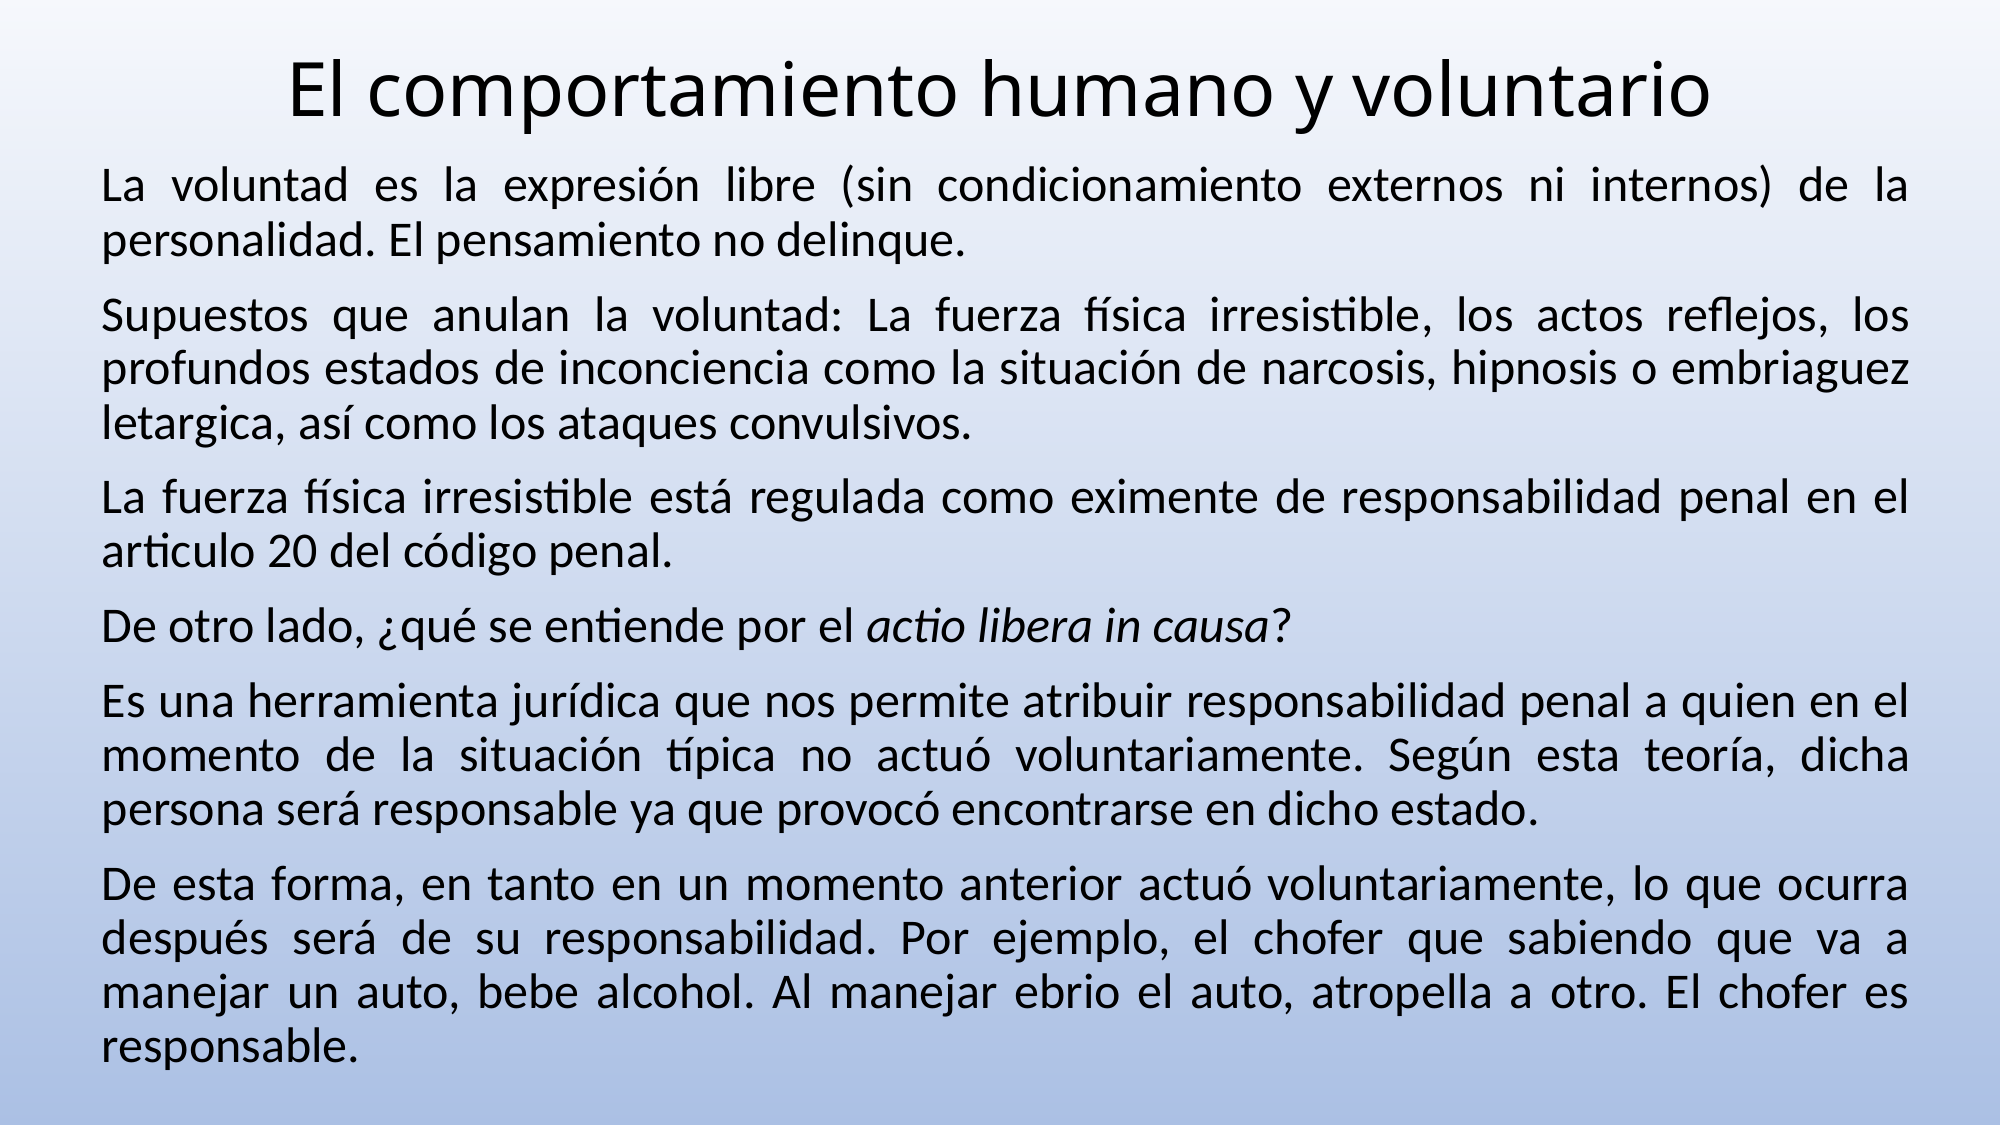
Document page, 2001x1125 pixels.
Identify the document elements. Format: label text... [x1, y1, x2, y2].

list La voluntad es la expresión libre (sin condicionamiento externos ni internos) de la personalidad. El pensamiento no delinque. [86, 151, 1927, 280]
title El comportamiento humano y voluntario [137, 0, 1863, 151]
text_box Supuestos que anulan la voluntad: La fuerza física irresistible, los actos reflejos, los profundos estados de inconciencia como la situación de narcosis, hipnosis o embriaguez letargica, así como los ataques convulsivos. La fuerza física irresistible está regulada como eximente de responsabilidad penal en el articulo 20 del código penal. De otro lado, ¿qué se entiende por el actio libera in causa? Es una herramienta jurídica que nos permite atribuir responsabilidad penal a quien en el momento de la situación típica no actuó voluntariamente. Según esta teoría, dicha persona será responsable ya que provocó encontrarse en dicho estado. De esta forma, en tanto en un momento anterior actuó voluntariamente, lo que ocurra después será de su responsabilidad. Por ejemplo, el chofer que sabiendo que va a manejar un auto, bebe alcohol. Al manejar ebrio el auto, atropella a otro. El chofer es responsable. [86, 280, 1927, 1102]
